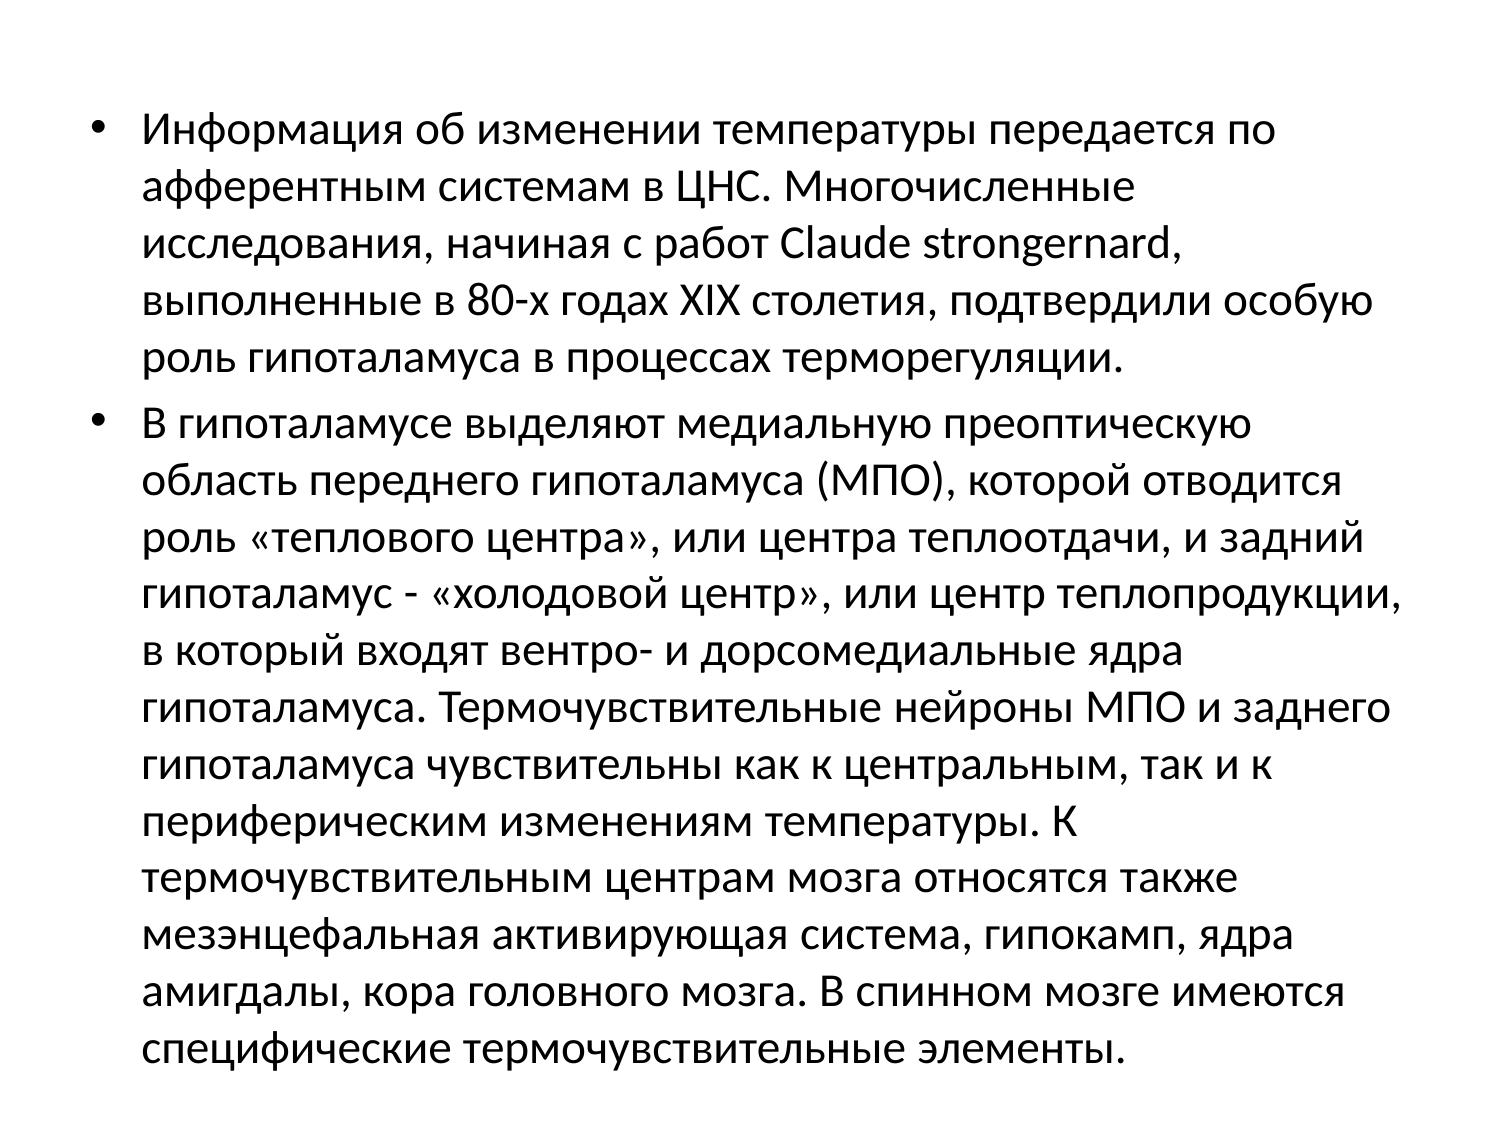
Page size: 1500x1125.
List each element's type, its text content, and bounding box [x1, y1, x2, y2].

list Информация об изменении температуры передается по афферентным системам в ЦНС. Многочисленные исследования, начиная с работ Claude strongernard, выполненные в 80-х годах XIX столетия, подтвердили особую роль гипоталамуса в процессах терморегуляции. В гипоталамусе выделяют медиальную преоптическую область переднего гипоталамуса (МПО), которой отводится роль «теплового центра», или центра теплоотдачи, и задний гипоталамус - «холодовой центр», или центр теплопродукции, в который входят вентро- и дорсомедиальные ядра гипоталамуса. Термочувствительные нейроны МПО и заднего гипоталамуса чувствительны как к центральным, так и к периферическим изменениям температуры. К термочувствительным центрам мозга относятся также мезэнцефальная активирующая система, гипокамп, ядра амигдалы, кора головного мозга. В спинном мозге имеются специфические термочувствительные элементы. [75, 90, 1425, 1106]
